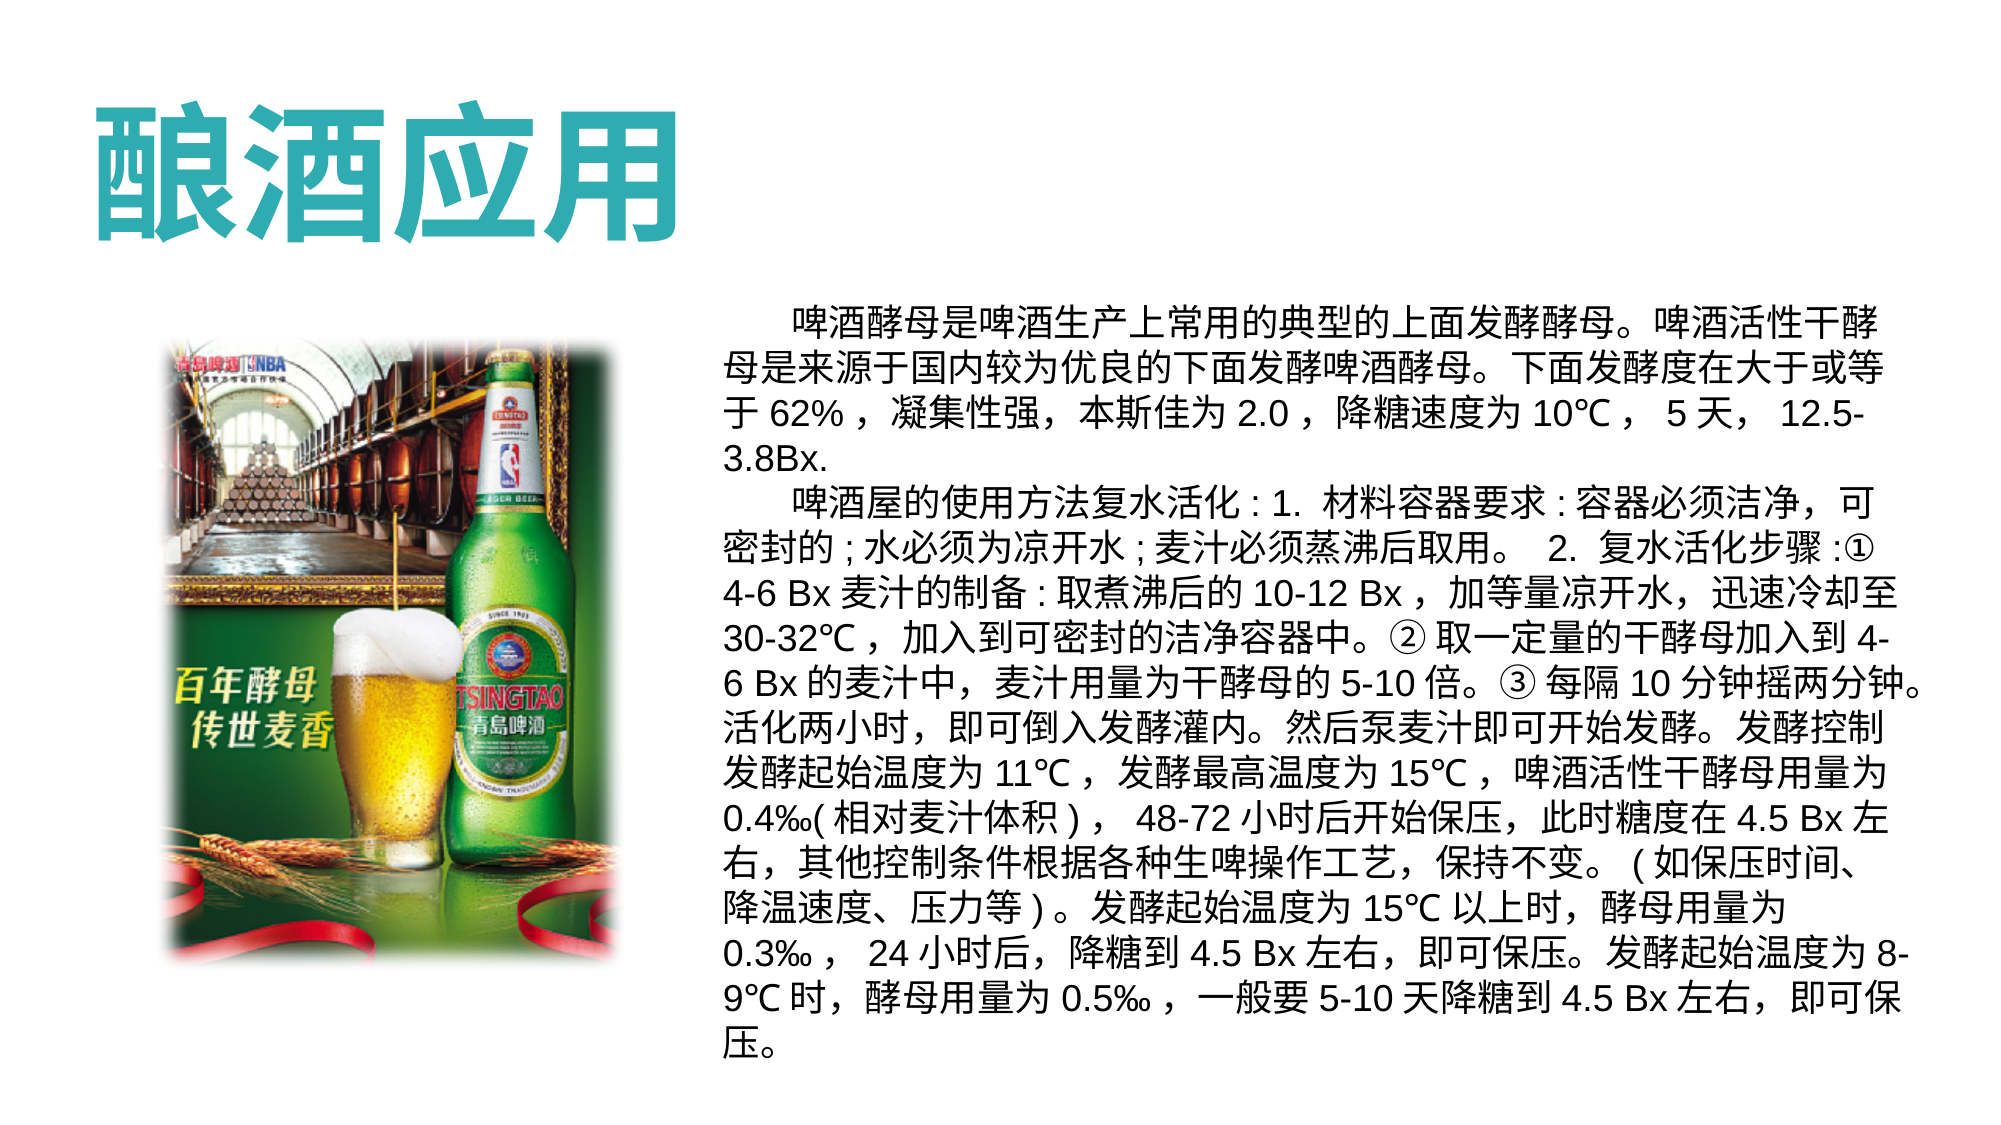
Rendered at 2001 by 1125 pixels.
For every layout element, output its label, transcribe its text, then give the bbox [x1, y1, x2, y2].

text_box 酿酒应用 [75, 71, 705, 267]
text_box 啤酒酵母是啤酒生产上常用的典型的上面发酵酵母。啤酒活性干酵母是来源于国内较为优良的下面发酵啤酒酵母。下面发酵度在大于或等于62%，凝集性强，本斯佳为2.0，降糖速度为10℃，5天，12.5-3.8Bx. 啤酒屋的使用方法复水活化: 1. 材料容器要求:容器必须洁净，可密封的;水必须为凉开水;麦汁必须蒸沸后取用。 2. 复水活化步骤:① 4-6 Bx麦汁的制备:取煮沸后的10-12 Bx，加等量凉开水，迅速冷却至30-32℃，加入到可密封的洁净容器中。② 取一定量的干酵母加入到4-6 Bx的麦汁中，麦汁用量为干酵母的5-10倍。③ 每隔10分钟摇两分钟。活化两小时，即可倒入发酵灌内。然后泵麦汁即可开始发酵。发酵控制 发酵起始温度为11℃，发酵最高温度为15℃，啤酒活性干酵母用量为0.4‰(相对麦汁体积)，48-72小时后开始保压，此时糖度在4.5 Bx左右，其他控制条件根据各种生啤操作工艺，保持不变。(如保压时间、降温速度、压力等)。发酵起始温度为15℃以上时，酵母用量为0.3‰，24小时后，降糖到4.5 Bx左右，即可保压。发酵起始温度为8-9℃时，酵母用量为0.5‰，一般要5-10天降糖到4.5 Bx左右，即可保压。 [708, 291, 1926, 1125]
picture [155, 334, 625, 971]
